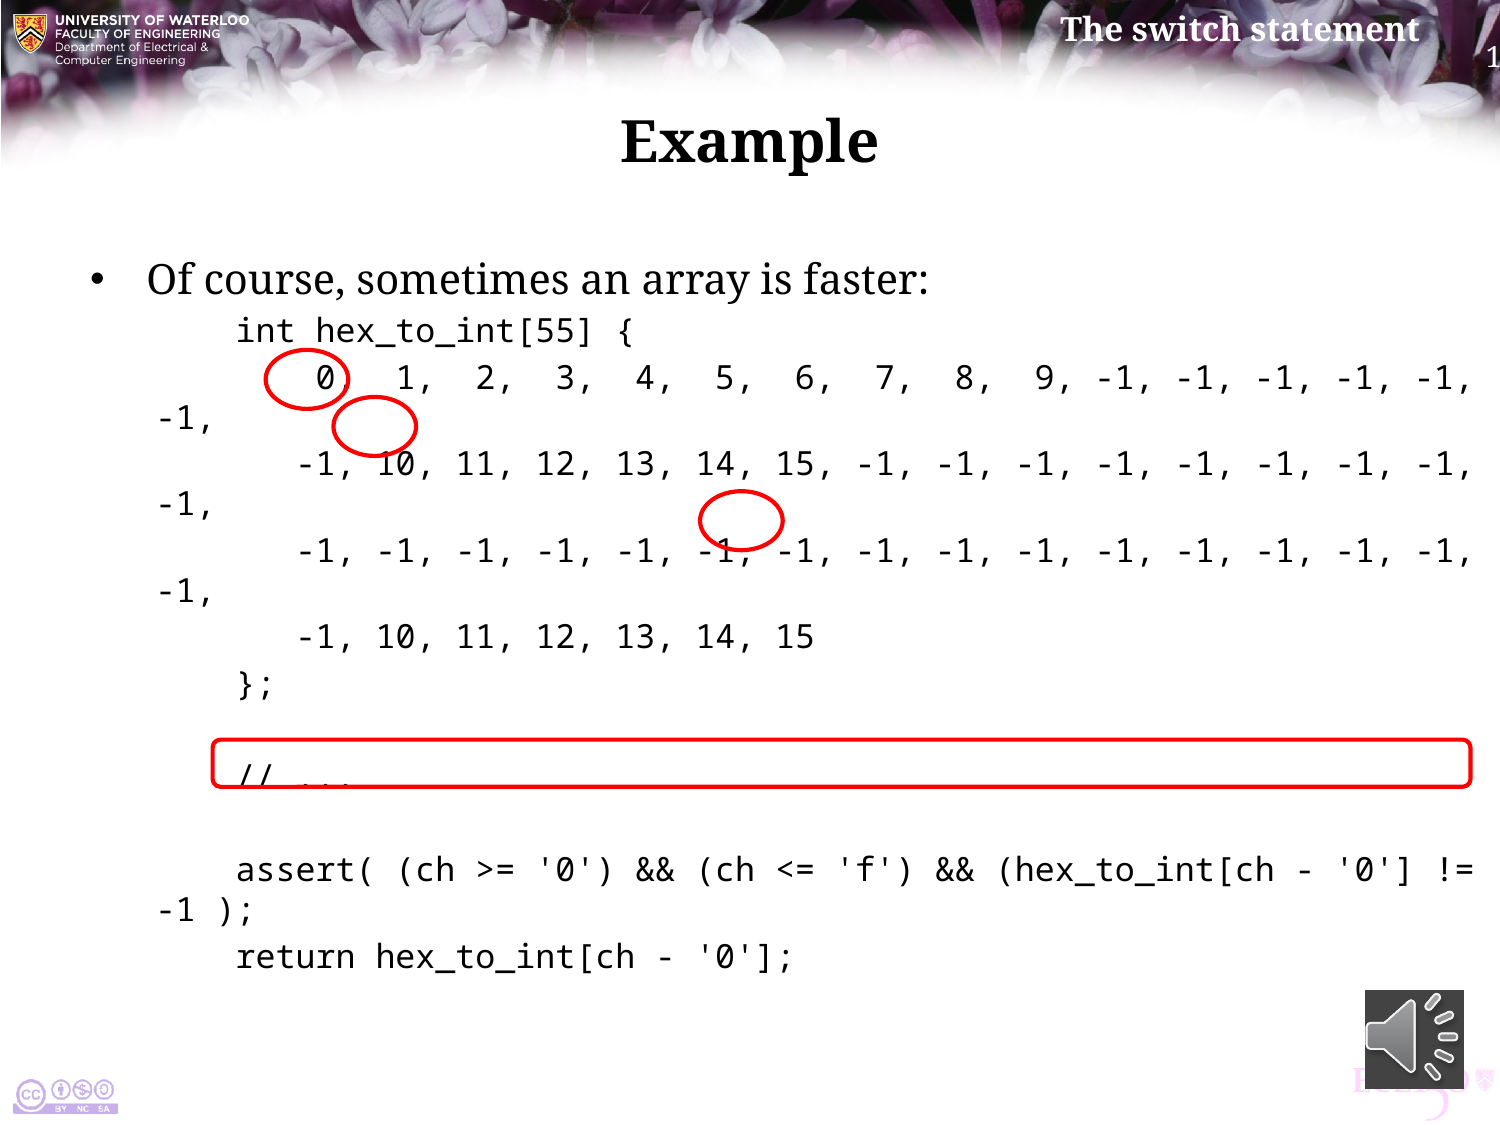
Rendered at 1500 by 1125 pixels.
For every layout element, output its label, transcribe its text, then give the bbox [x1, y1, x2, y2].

title Example [74, 44, 1426, 233]
text_box [263, 347, 351, 411]
picture [0, 0, 1500, 1125]
list Of course, sometimes an array is faster: int hex_to_int[55] { 0, 1, 2, 3, 4, 5, 6, 7, 8, 9, -1, -1, -1, -1, -1, -1, -1, 10, 11, 12, 13, 14, 15, -1, -1, -1, -1, -1, -1, -1, -1, -1, -1, -1, -1, -1, -1, -1, -1, -1, -1, -1, -1, -1, -1, -1, -1, -1, -1, 10, 11, 12, 13, 14, 15 }; // ... assert( (ch >= '0') && (ch <= 'f') && (hex_to_int[ch - '0'] != -1 ); return hex_to_int[ch - '0']; [74, 245, 1500, 988]
text_box [331, 394, 419, 459]
text_box [697, 489, 785, 553]
text_box [210, 737, 1473, 789]
